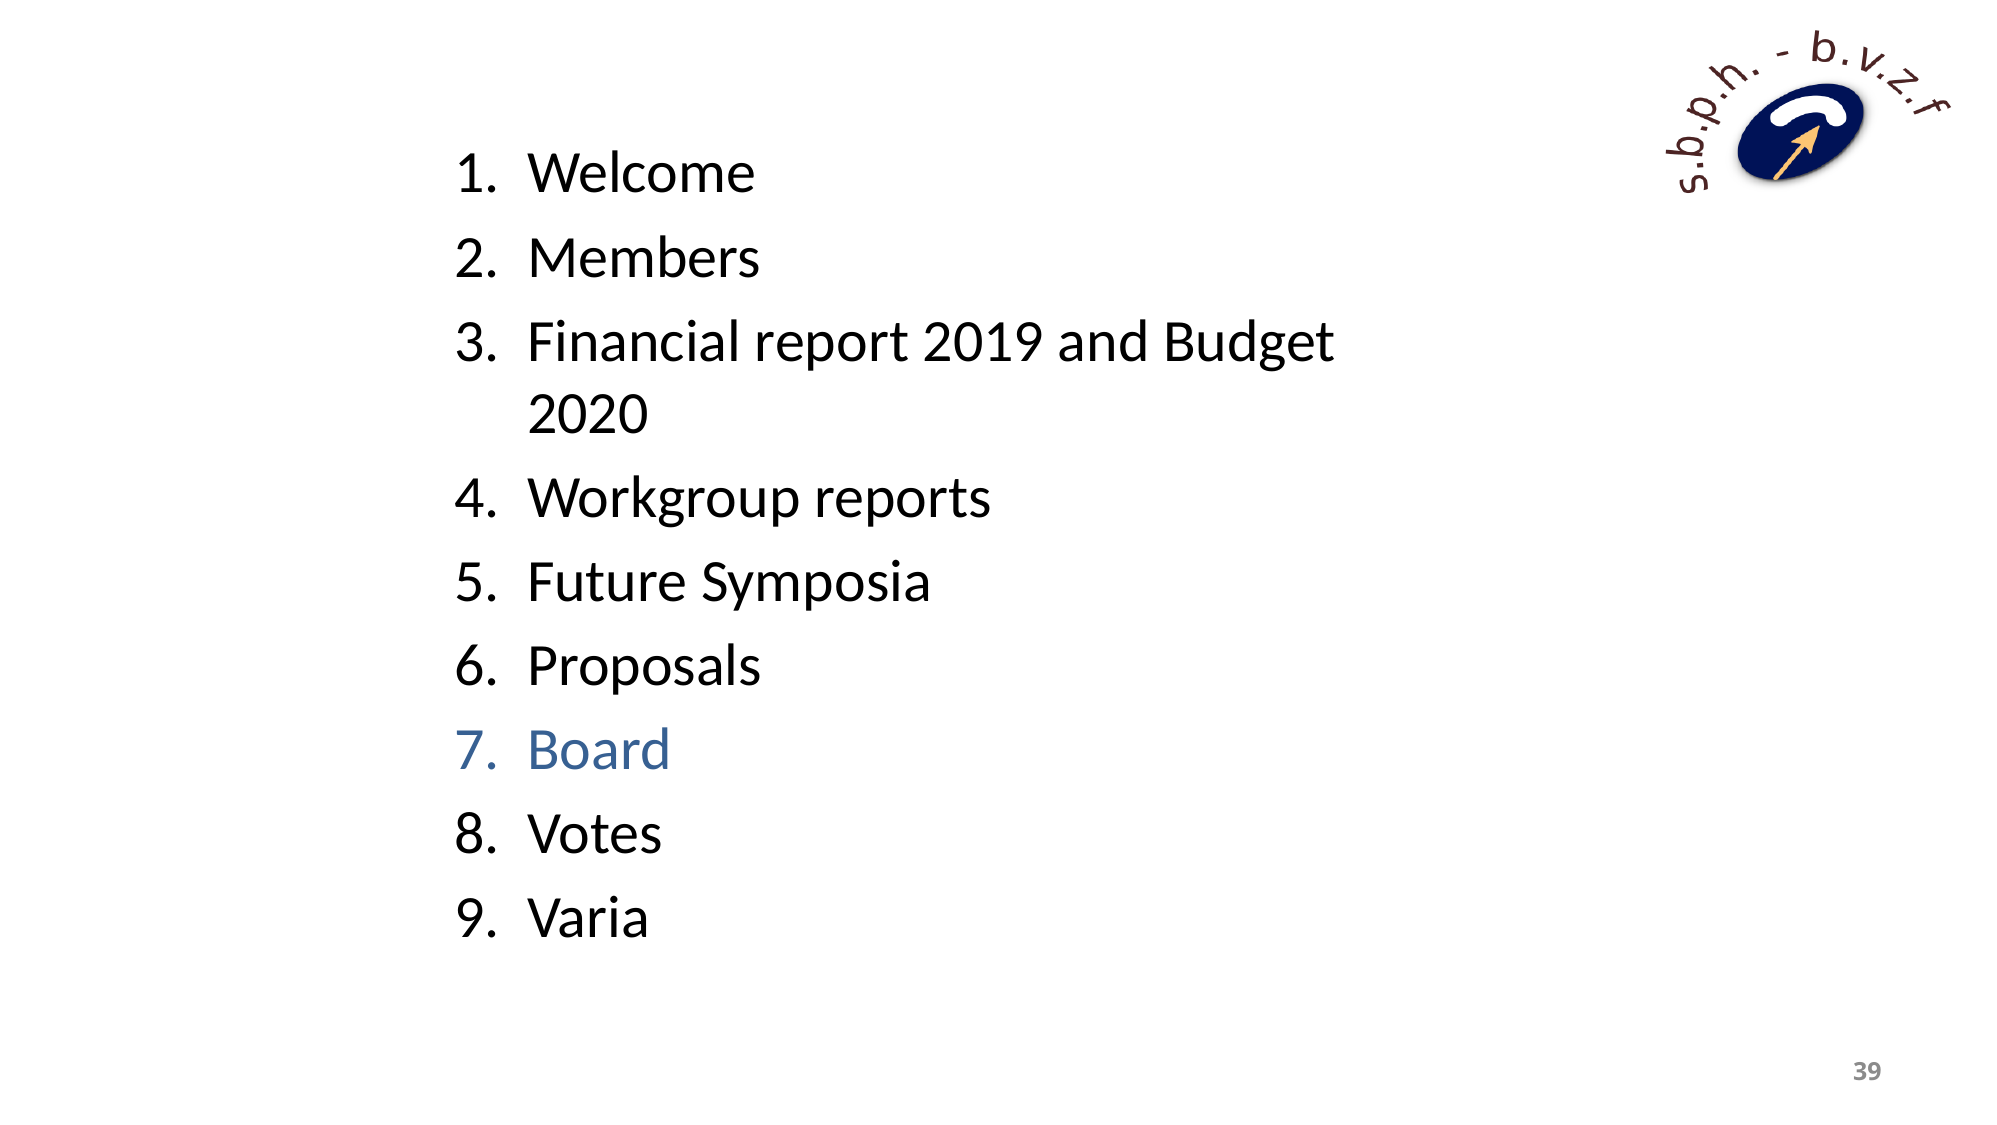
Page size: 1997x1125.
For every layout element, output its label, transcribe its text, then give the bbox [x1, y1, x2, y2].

slide_number 39 [1430, 1042, 1897, 1103]
picture [1657, 19, 1956, 210]
list Welcome Members Financial report 2019 and Budget 2020 Workgroup reports Future Symposia Proposals Board Votes Varia [439, 125, 1462, 963]
